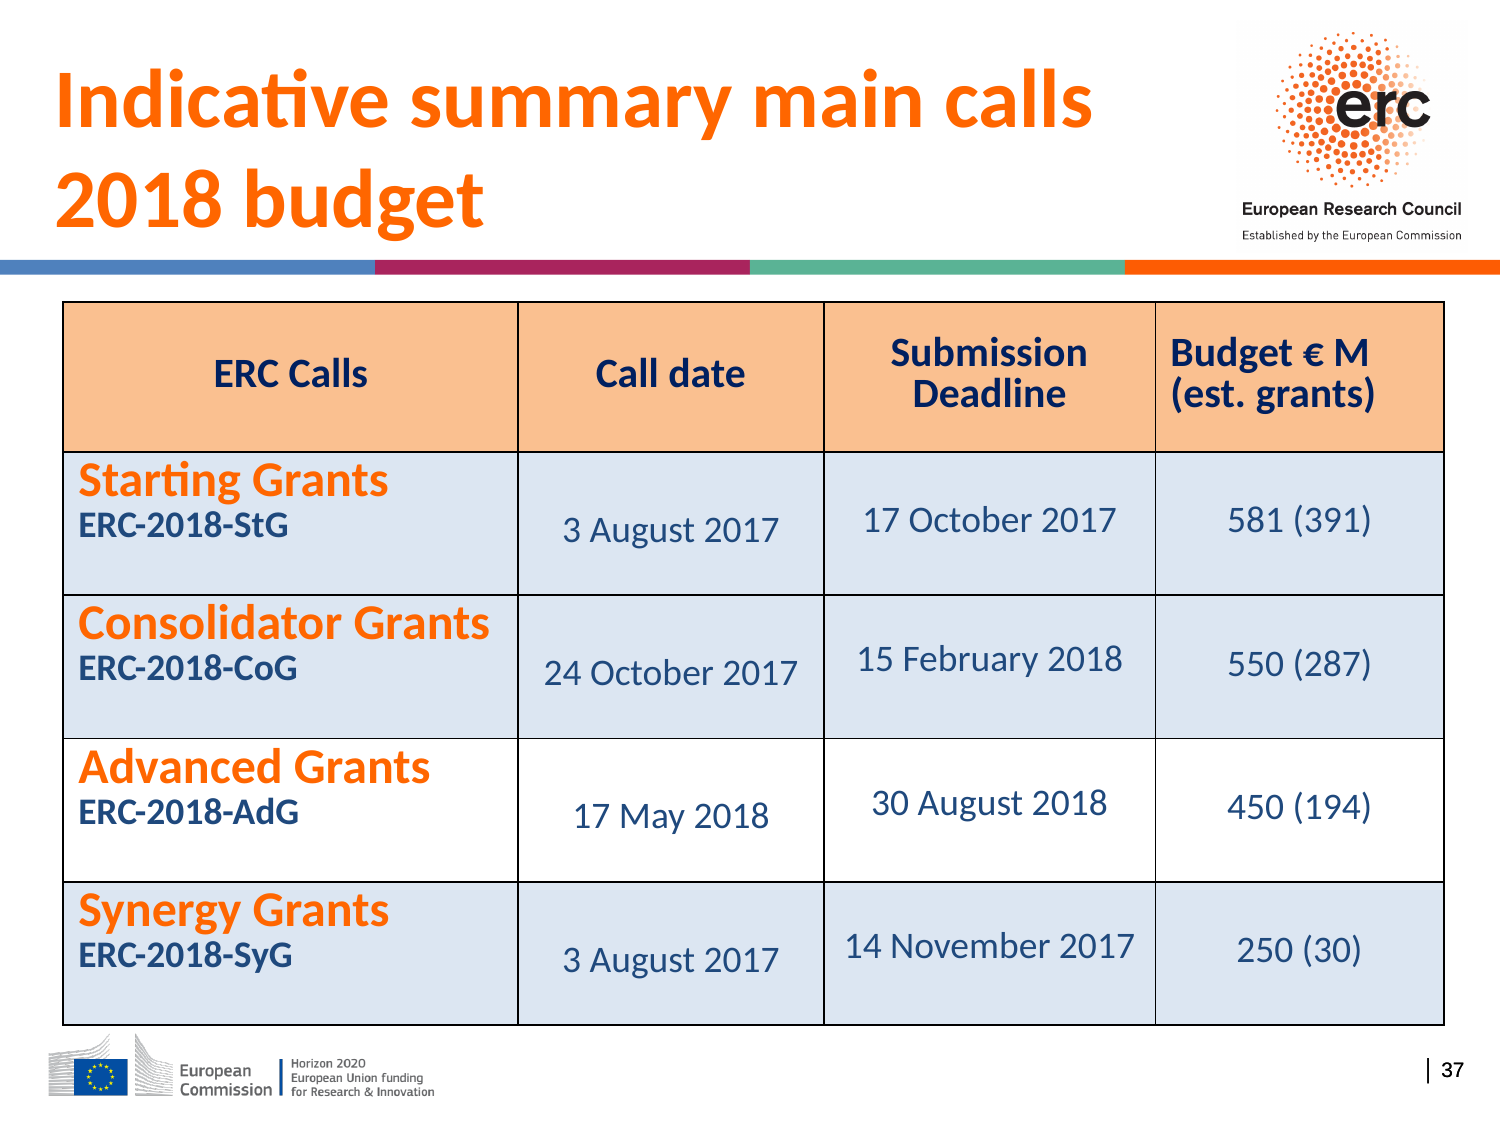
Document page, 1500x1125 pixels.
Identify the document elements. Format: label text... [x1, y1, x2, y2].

table_cell 17 October 2017 [825, 453, 1155, 594]
table_cell 14 November 2017 [825, 883, 1155, 1024]
table_cell 550 (287) [1156, 596, 1443, 738]
table_cell 30 August 2018 [825, 739, 1155, 881]
table_header Budget € M (est. grants) [1156, 303, 1443, 451]
table_cell 24 October 2017 [519, 596, 823, 738]
table_cell Starting Grants ERC-2018-StG [64, 453, 517, 594]
table_header Submission Deadline [825, 303, 1155, 451]
table_cell 17 May 2018 [519, 739, 823, 881]
table_cell 450 (194) [1156, 739, 1443, 881]
picture [1236, 20, 1468, 253]
table_cell Consolidator Grants ERC-2018-CoG [64, 596, 517, 738]
table_cell 250 (30) [1156, 883, 1443, 1024]
table_cell 3 August 2017 [519, 883, 823, 1024]
table_cell 15 February 2018 [825, 596, 1155, 738]
title Indicative summary main calls 2018 budget [39, 53, 1264, 235]
table_cell Advanced Grants ERC-2018-AdG [64, 739, 517, 881]
table_header Call date [519, 303, 823, 451]
table_cell 581 (391) [1156, 453, 1443, 594]
text_box │ 37 [1407, 1049, 1500, 1125]
table_cell 3 August 2017 [519, 453, 823, 594]
table_header ERC Calls [64, 303, 517, 451]
table_cell Synergy Grants ERC-2018-SyG [64, 883, 517, 1024]
